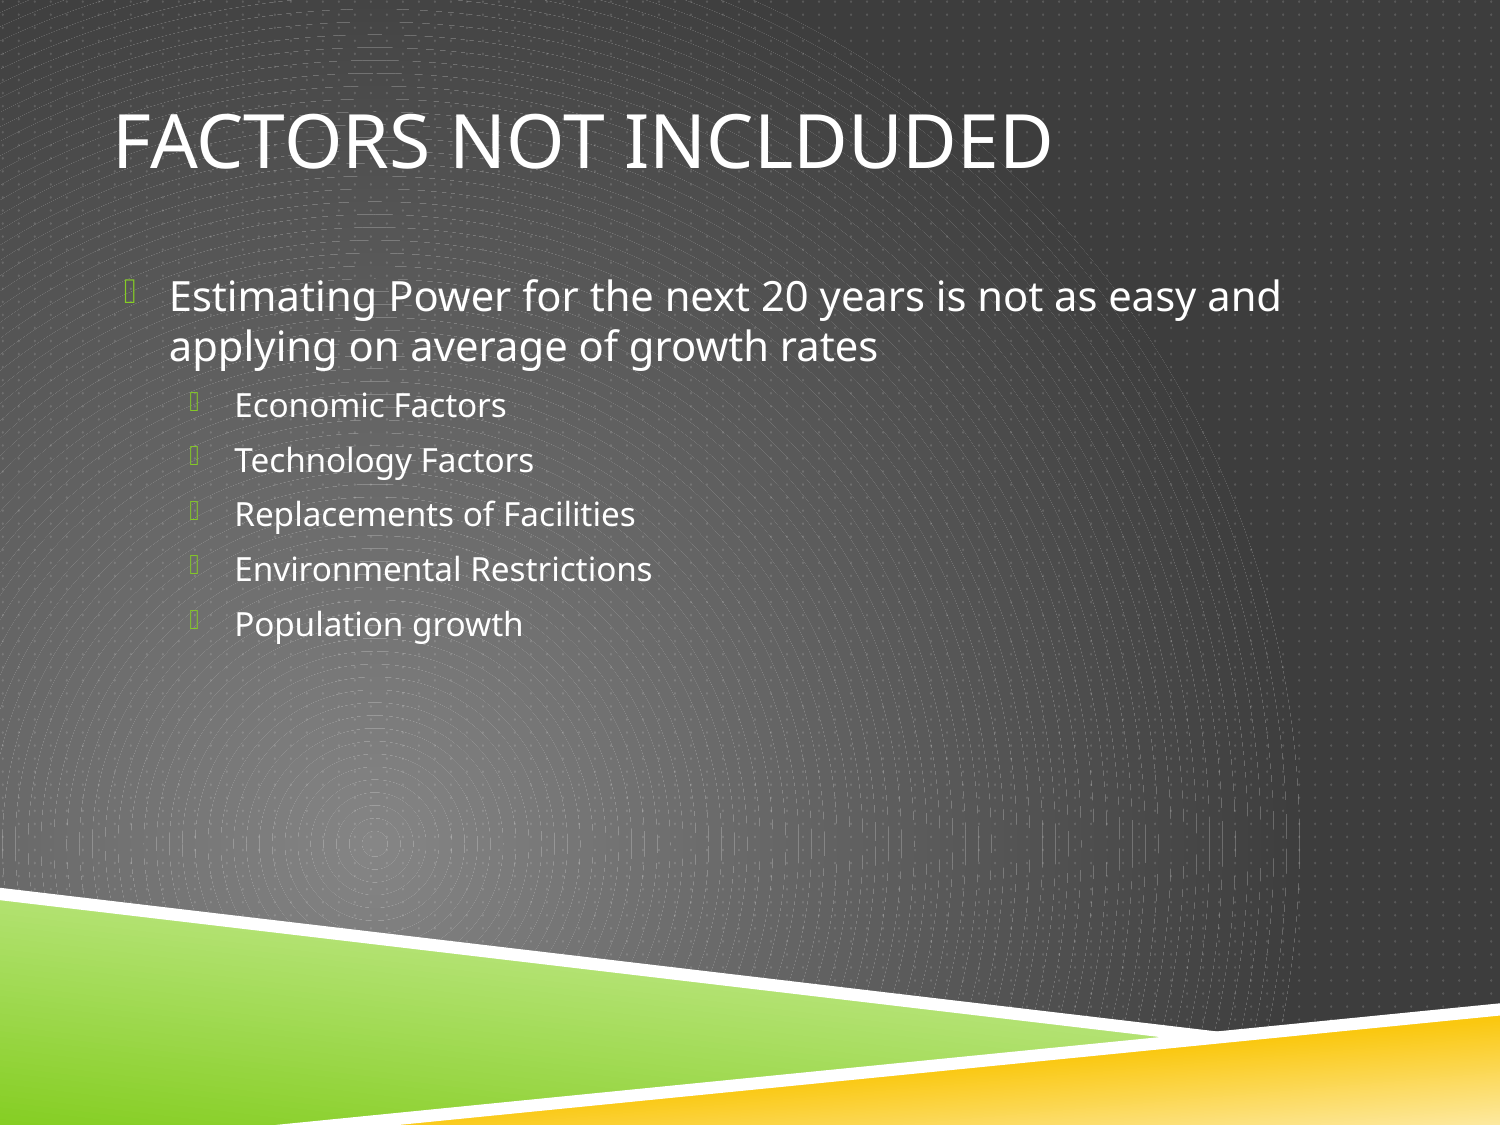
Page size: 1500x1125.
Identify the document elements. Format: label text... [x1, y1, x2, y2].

title Factors not inclduded [112, 45, 1388, 233]
list Estimating Power for the next 20 years is not as easy and applying on average of growth rates Economic Factors Technology Factors Replacements of Facilities Environmental Restrictions Population growth [112, 262, 1388, 875]
